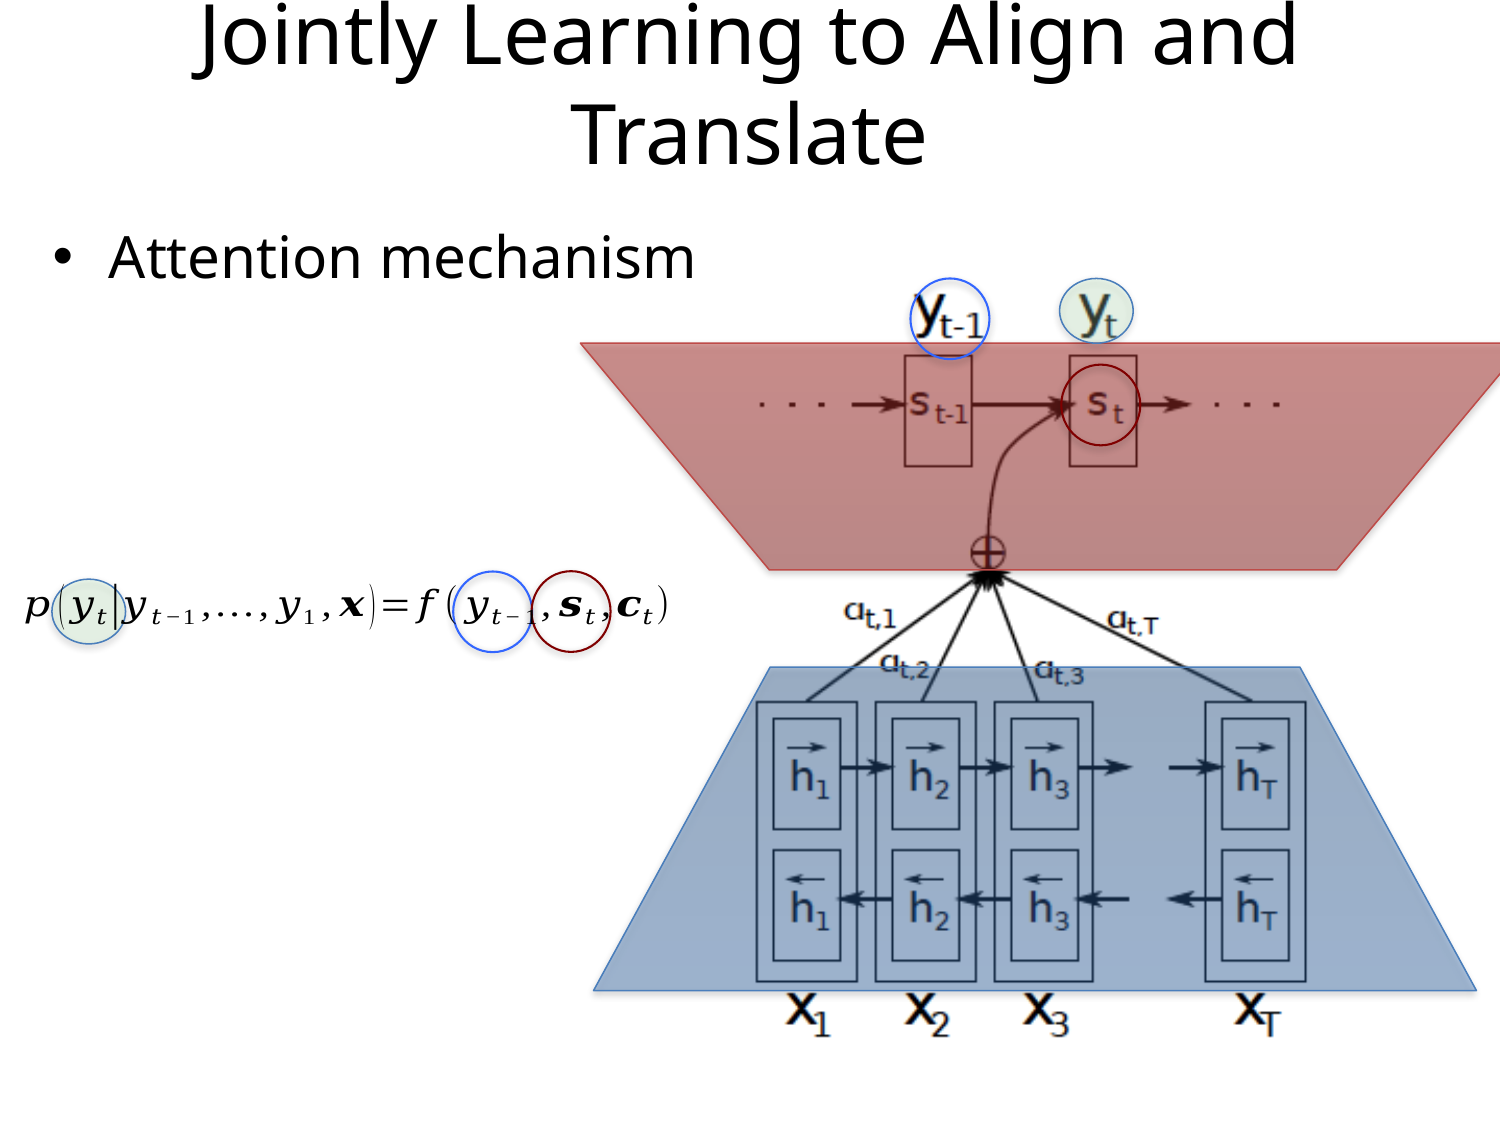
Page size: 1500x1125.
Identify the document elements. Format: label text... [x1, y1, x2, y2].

text_box [1382, 815, 1478, 992]
list Attention mechanism [37, 212, 1463, 1075]
text_box [530, 570, 612, 653]
text_box [51, 578, 127, 645]
text_box [452, 570, 530, 653]
text_box [1382, 342, 1500, 517]
text_box [592, 715, 743, 992]
title Jointly Learning to Align and Translate [0, 0, 1500, 163]
text_box [579, 342, 743, 540]
picture [748, 278, 1377, 1077]
